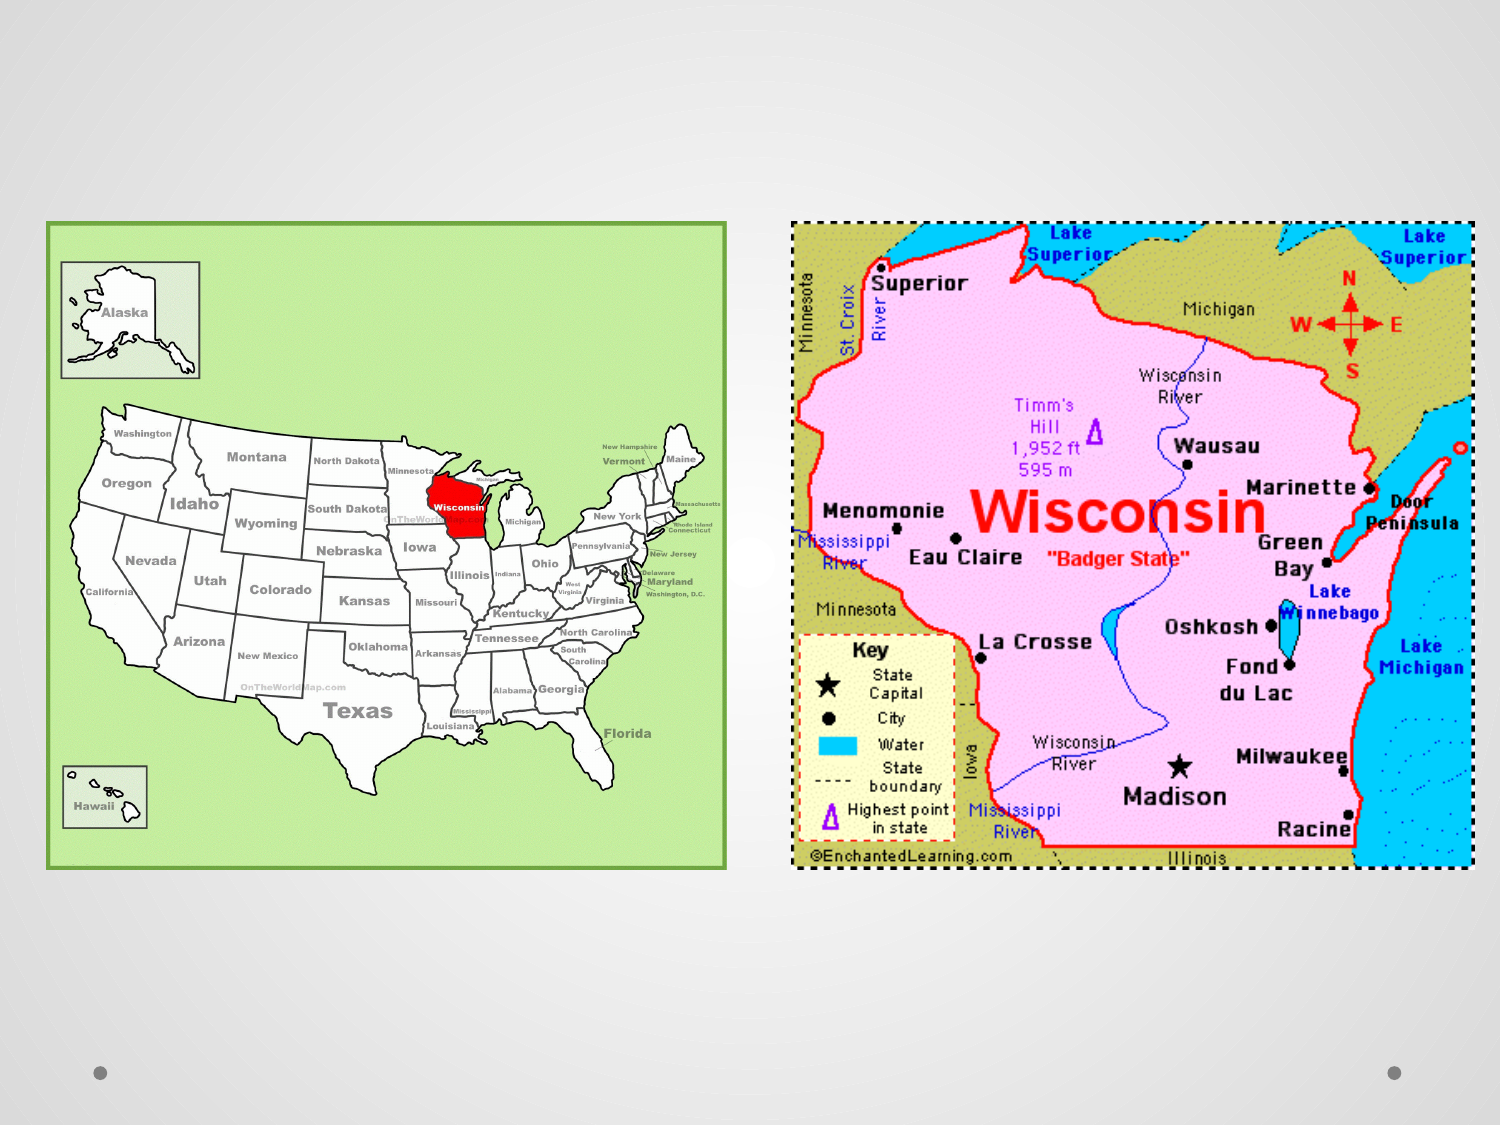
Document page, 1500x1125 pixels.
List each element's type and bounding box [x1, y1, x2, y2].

picture [791, 221, 1475, 870]
list [46, 221, 727, 870]
